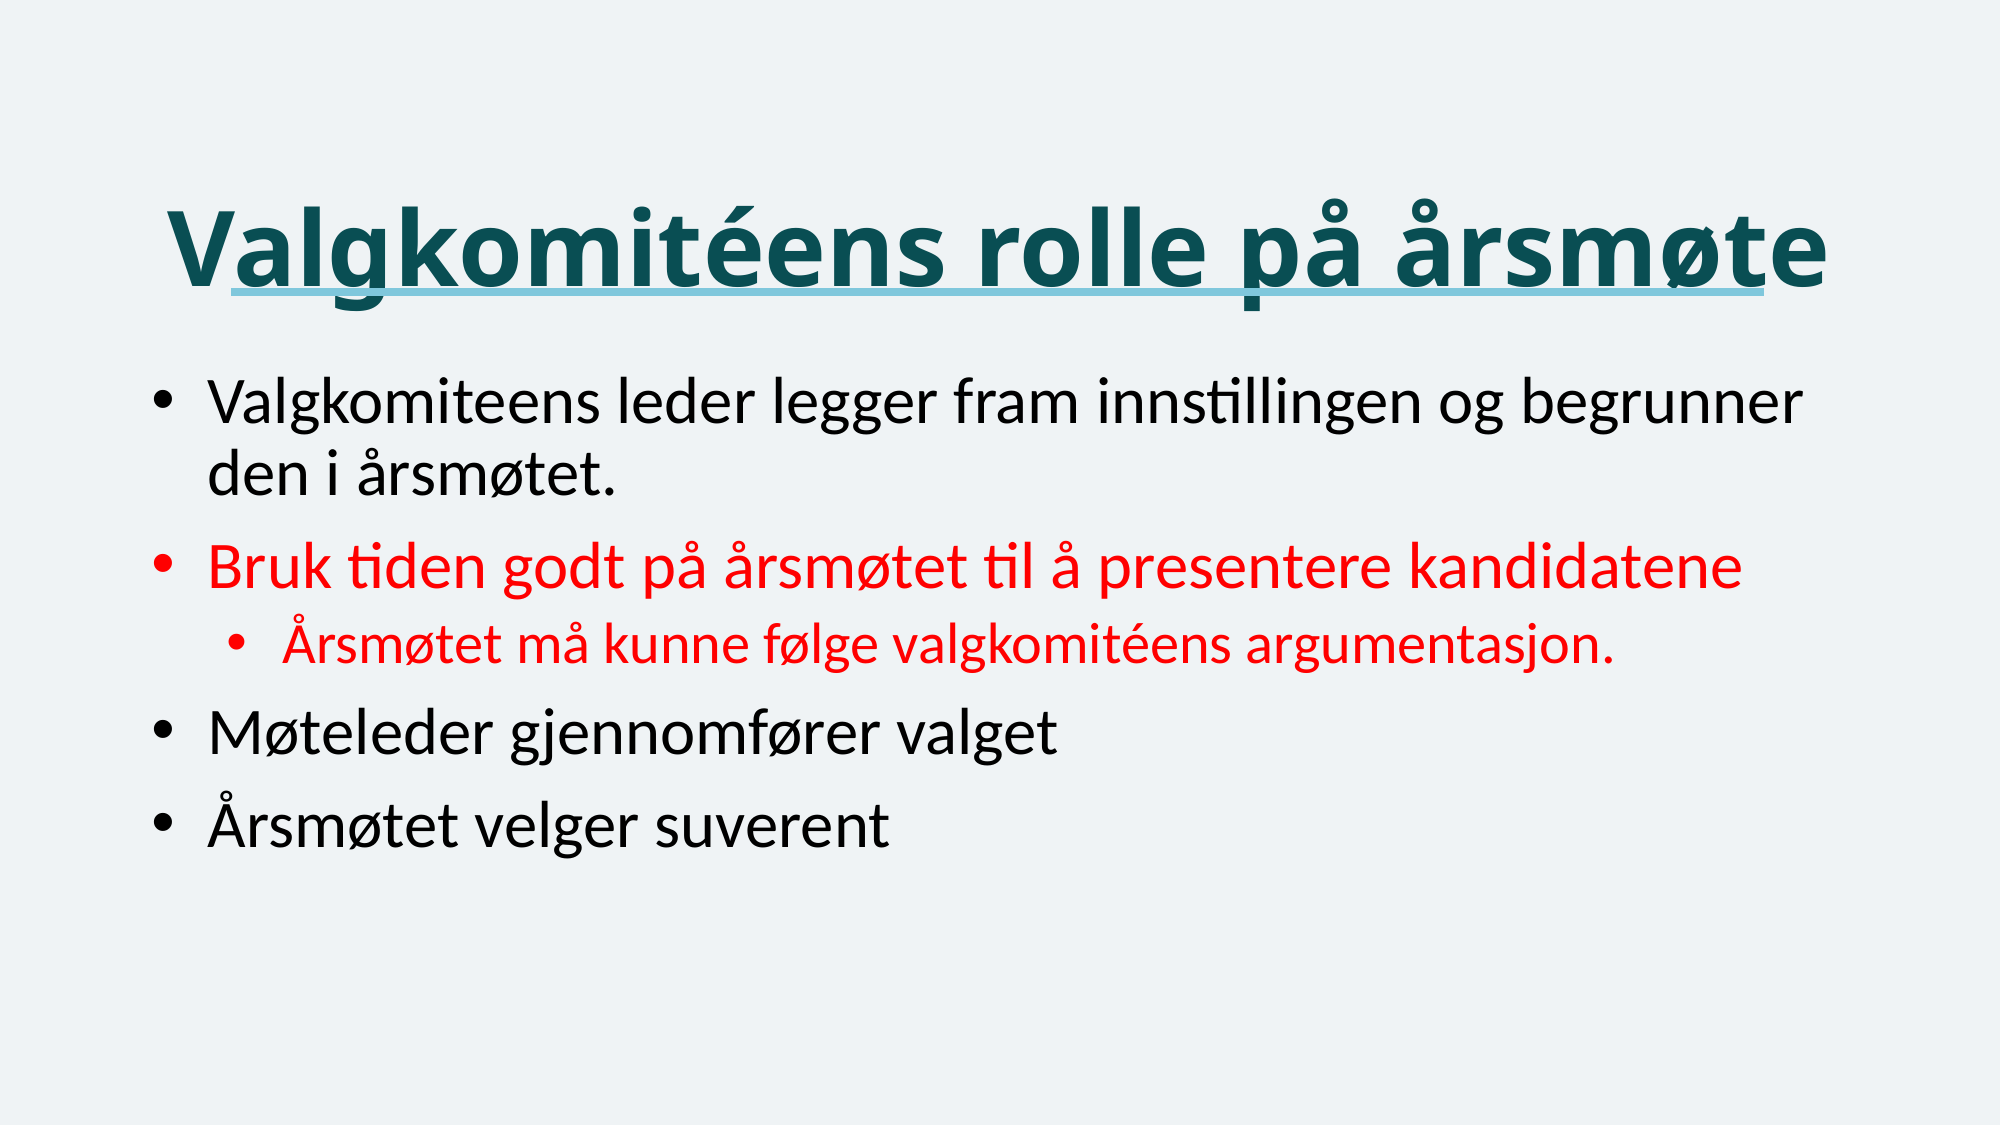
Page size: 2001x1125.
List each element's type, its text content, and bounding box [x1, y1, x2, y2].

title Valgkomitéens rolle på årsmøte [136, 89, 1862, 317]
list Valgkomiteens leder legger fram innstillingen og begrunner den i årsmøtet. Bruk tiden godt på årsmøtet til å presentere kandidatene Årsmøtet må kunne følge valgkomitéens argumentasjon. Møteleder gjennomfører valget Årsmøtet velger suverent [136, 358, 1859, 1007]
